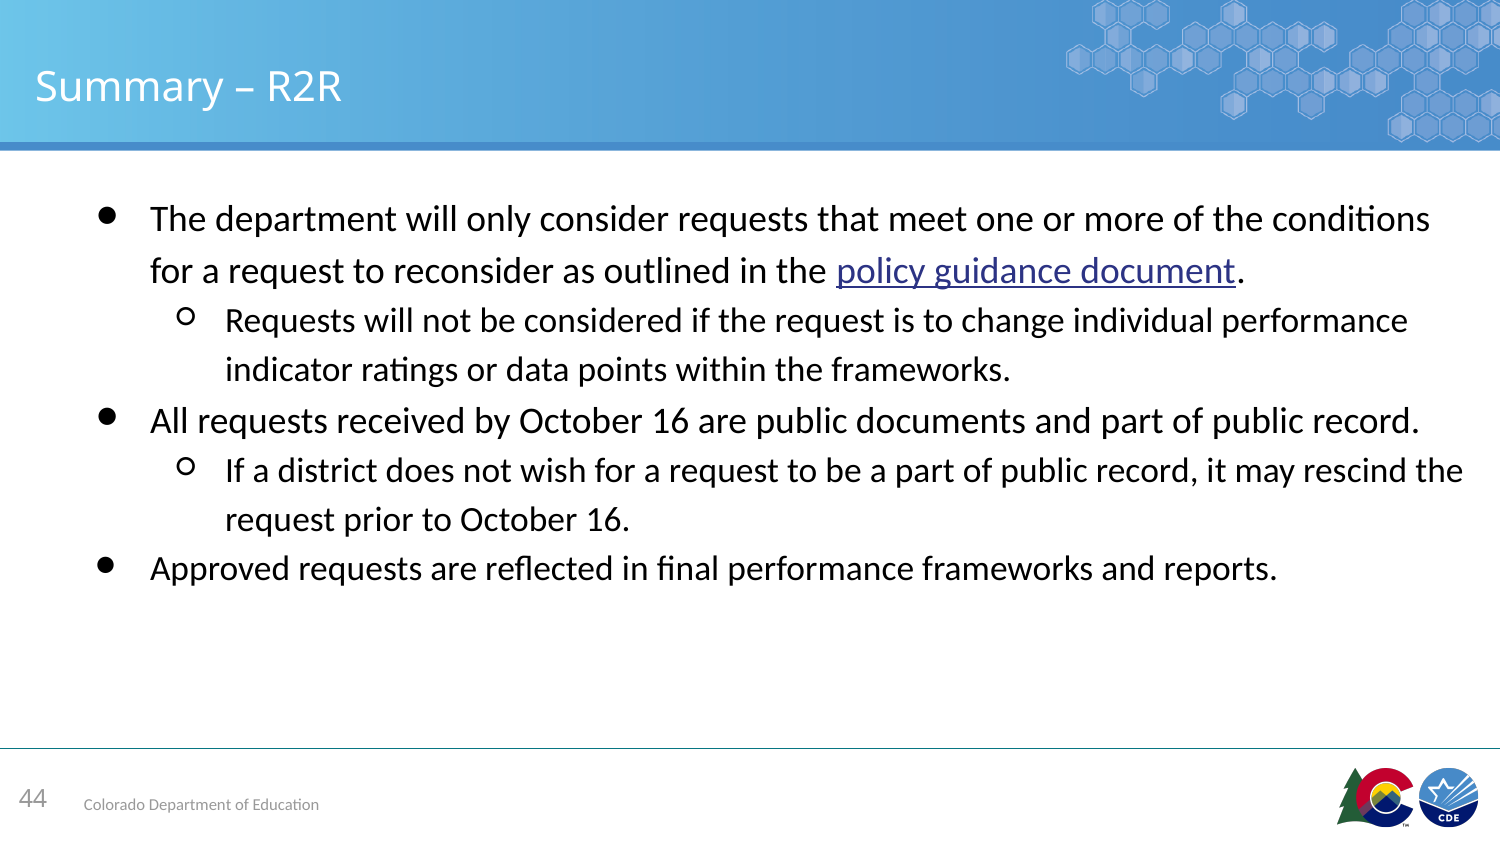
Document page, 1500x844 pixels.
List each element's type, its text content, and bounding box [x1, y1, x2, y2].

title Summary – R2R [34, 37, 1337, 132]
slide_number 44 [18, 776, 76, 823]
picture [1336, 767, 1479, 828]
list The department will only consider requests that meet one or more of the conditions for a request to reconsider as outlined in the policy guidance document. Requests will not be considered if the request is to change individual performance indicator ratings or data points within the frameworks. All requests received by October 16 are public documents and part of public record. If a district does not wish for a request to be a part of public record, it may rescind the request prior to October 16. Approved requests are reflected in final performance frameworks and reports. [75, 187, 1473, 712]
picture [0, 0, 1500, 151]
